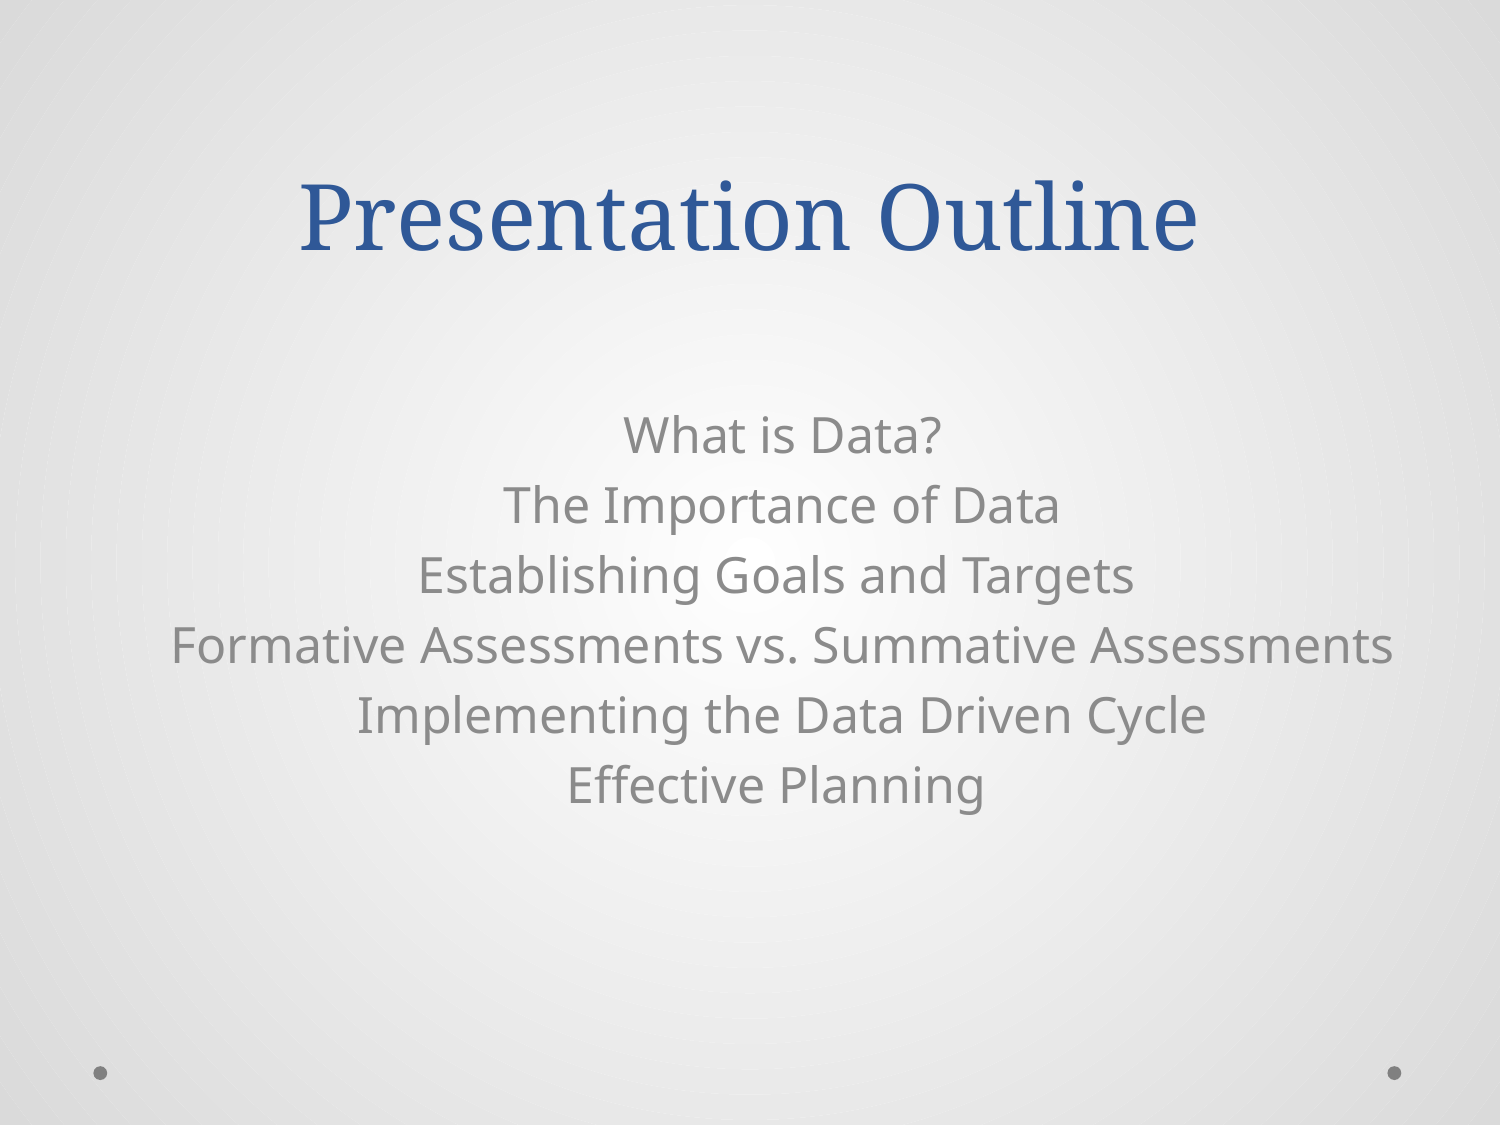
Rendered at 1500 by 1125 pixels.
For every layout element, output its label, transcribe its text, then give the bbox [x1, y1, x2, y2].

title Presentation Outline [112, 101, 1388, 277]
subtitle What is Data? The Importance of Data Establishing Goals and Targets Formative Assessments vs. Summative Assessments Implementing the Data Driven Cycle Effective Planning [66, 395, 1500, 897]
